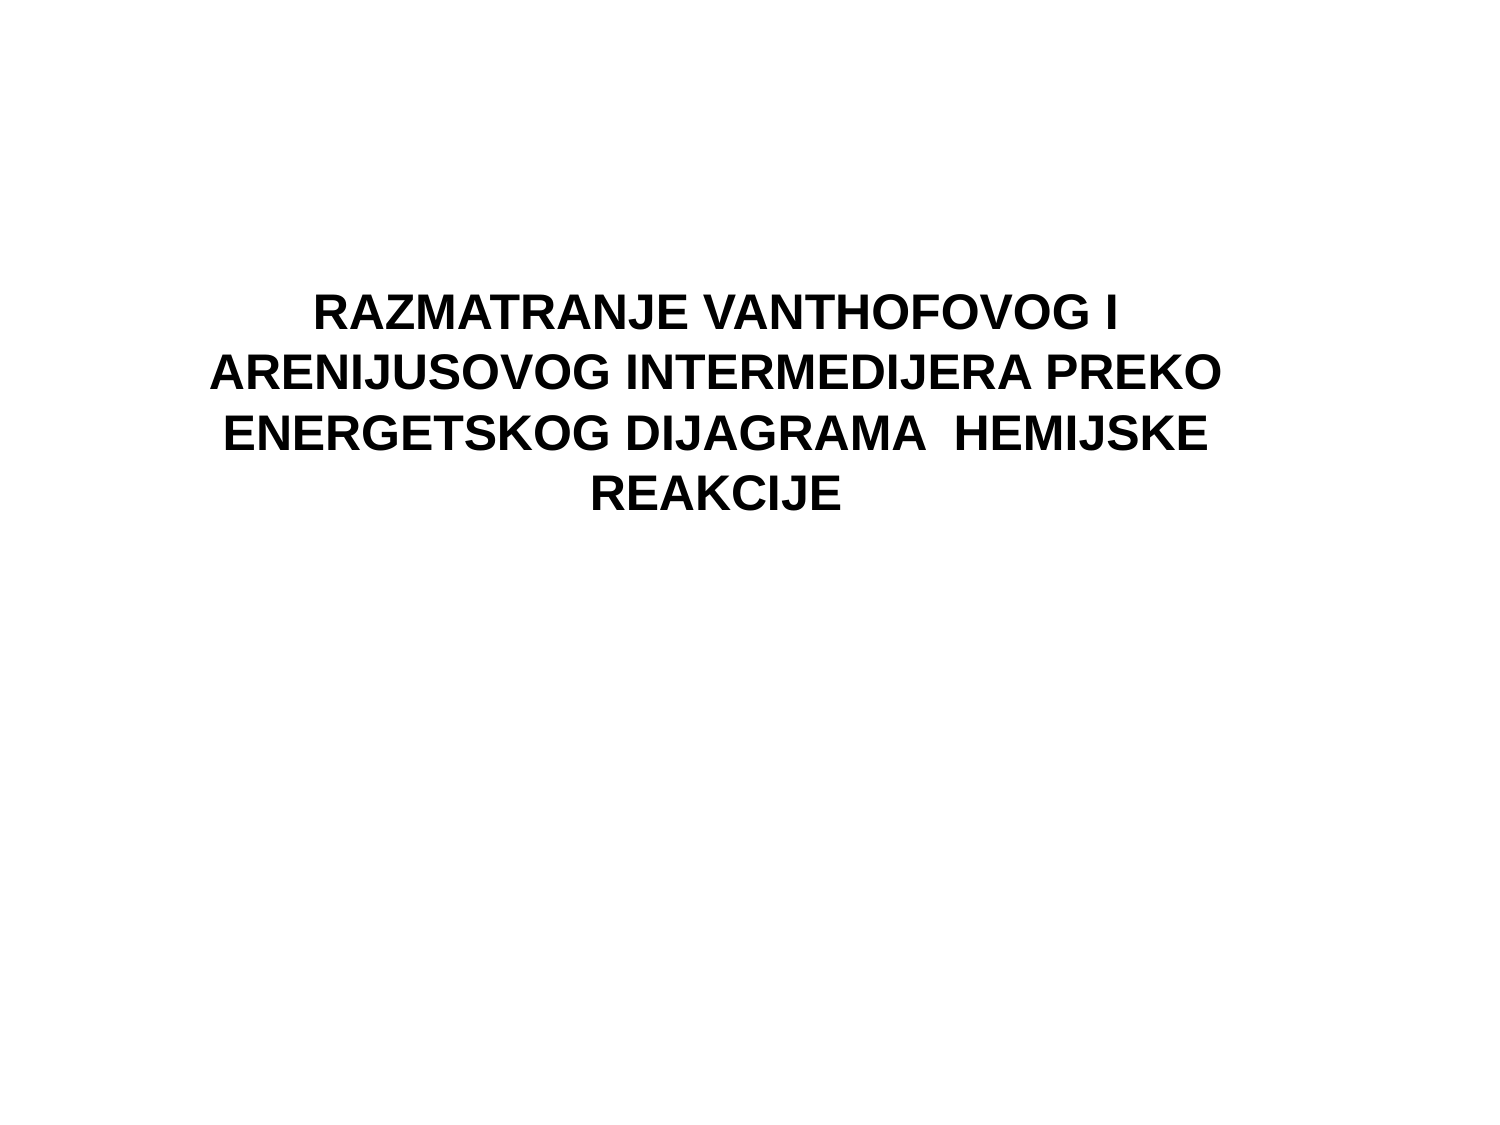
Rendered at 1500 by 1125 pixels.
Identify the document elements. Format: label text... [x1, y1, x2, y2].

text_box RAZMATRANJE VANTHOFOVOG I ARENIJUSOVOG INTERMEDIJERA PREKO ENERGETSKOG DIJAGRAMA HEMIJSKE REAKCIJE [139, 272, 1293, 528]
